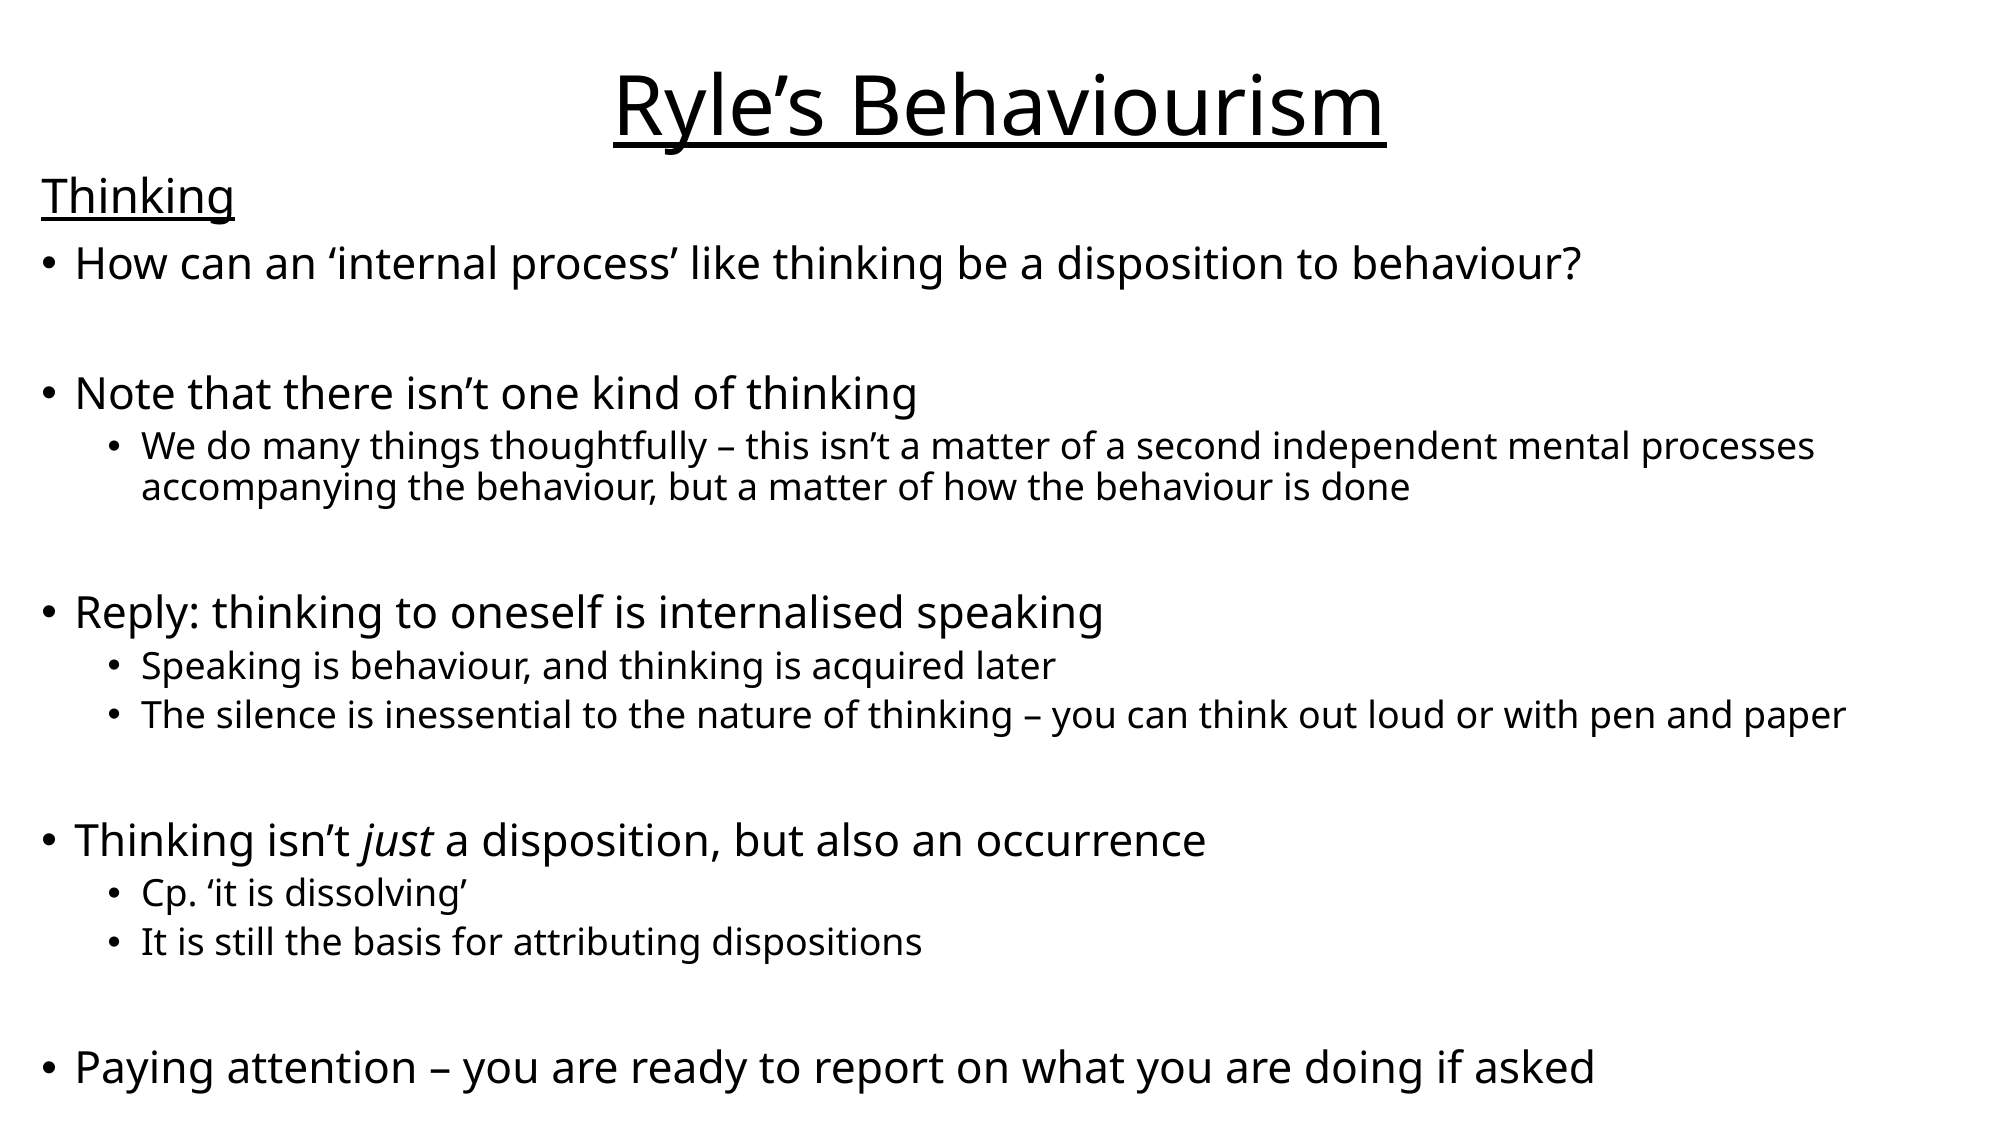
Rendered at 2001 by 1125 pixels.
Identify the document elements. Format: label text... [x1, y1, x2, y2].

title Ryle’s Behaviourism [0, 0, 2000, 218]
list Thinking How can an ‘internal process’ like thinking be a disposition to behaviour? Note that there isn’t one kind of thinking We do many things thoughtfully – this isn’t a matter of a second independent mental processes accompanying the behaviour, but a matter of how the behaviour is done Reply: thinking to oneself is internalised speaking Speaking is behaviour, and thinking is acquired later The silence is inessential to the nature of thinking – you can think out loud or with pen and paper Thinking isn’t just a disposition, but also an occurrence Cp. ‘it is dissolving’ It is still the basis for attributing dispositions Paying attention – you are ready to report on what you are doing if asked [26, 165, 1950, 1104]
